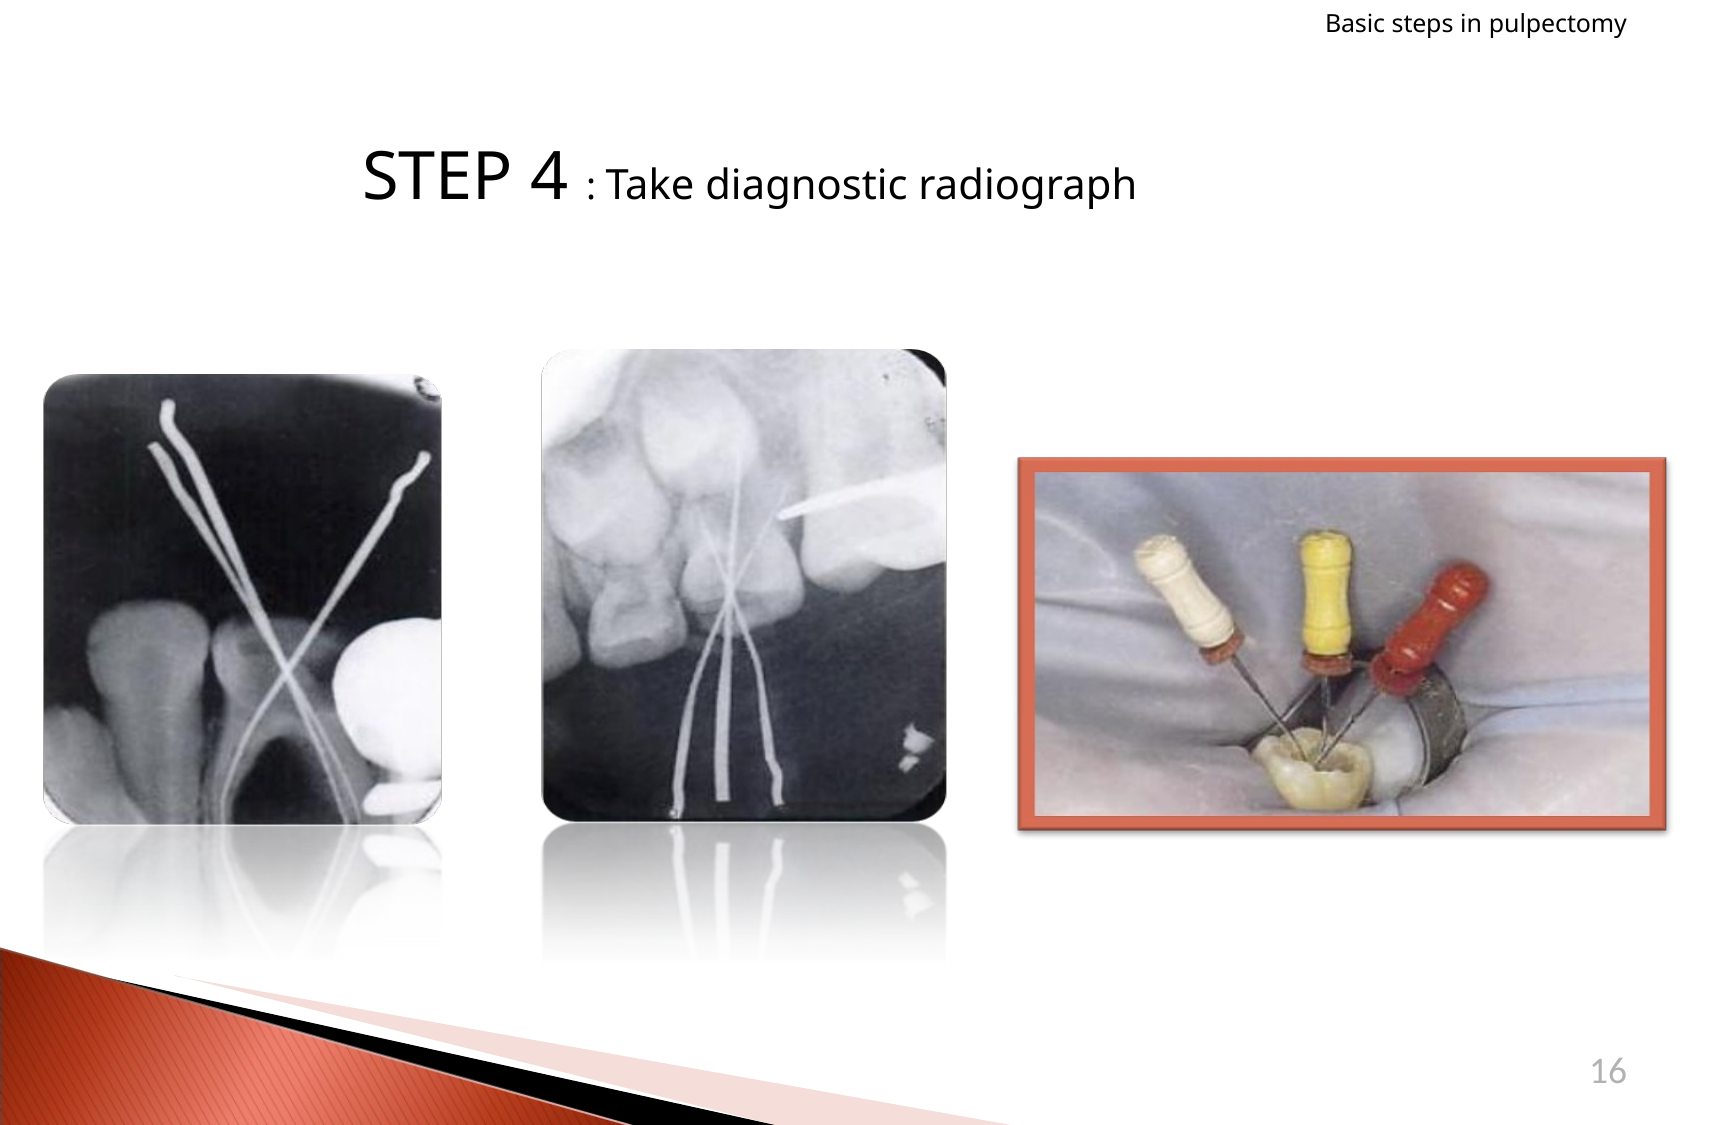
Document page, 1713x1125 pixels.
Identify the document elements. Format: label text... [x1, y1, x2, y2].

title STEP 4 : Take diagnostic radiograph [359, 130, 1161, 321]
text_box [0, 348, 1681, 1125]
text_box Basic steps in pulpectomy [1322, 5, 1687, 38]
